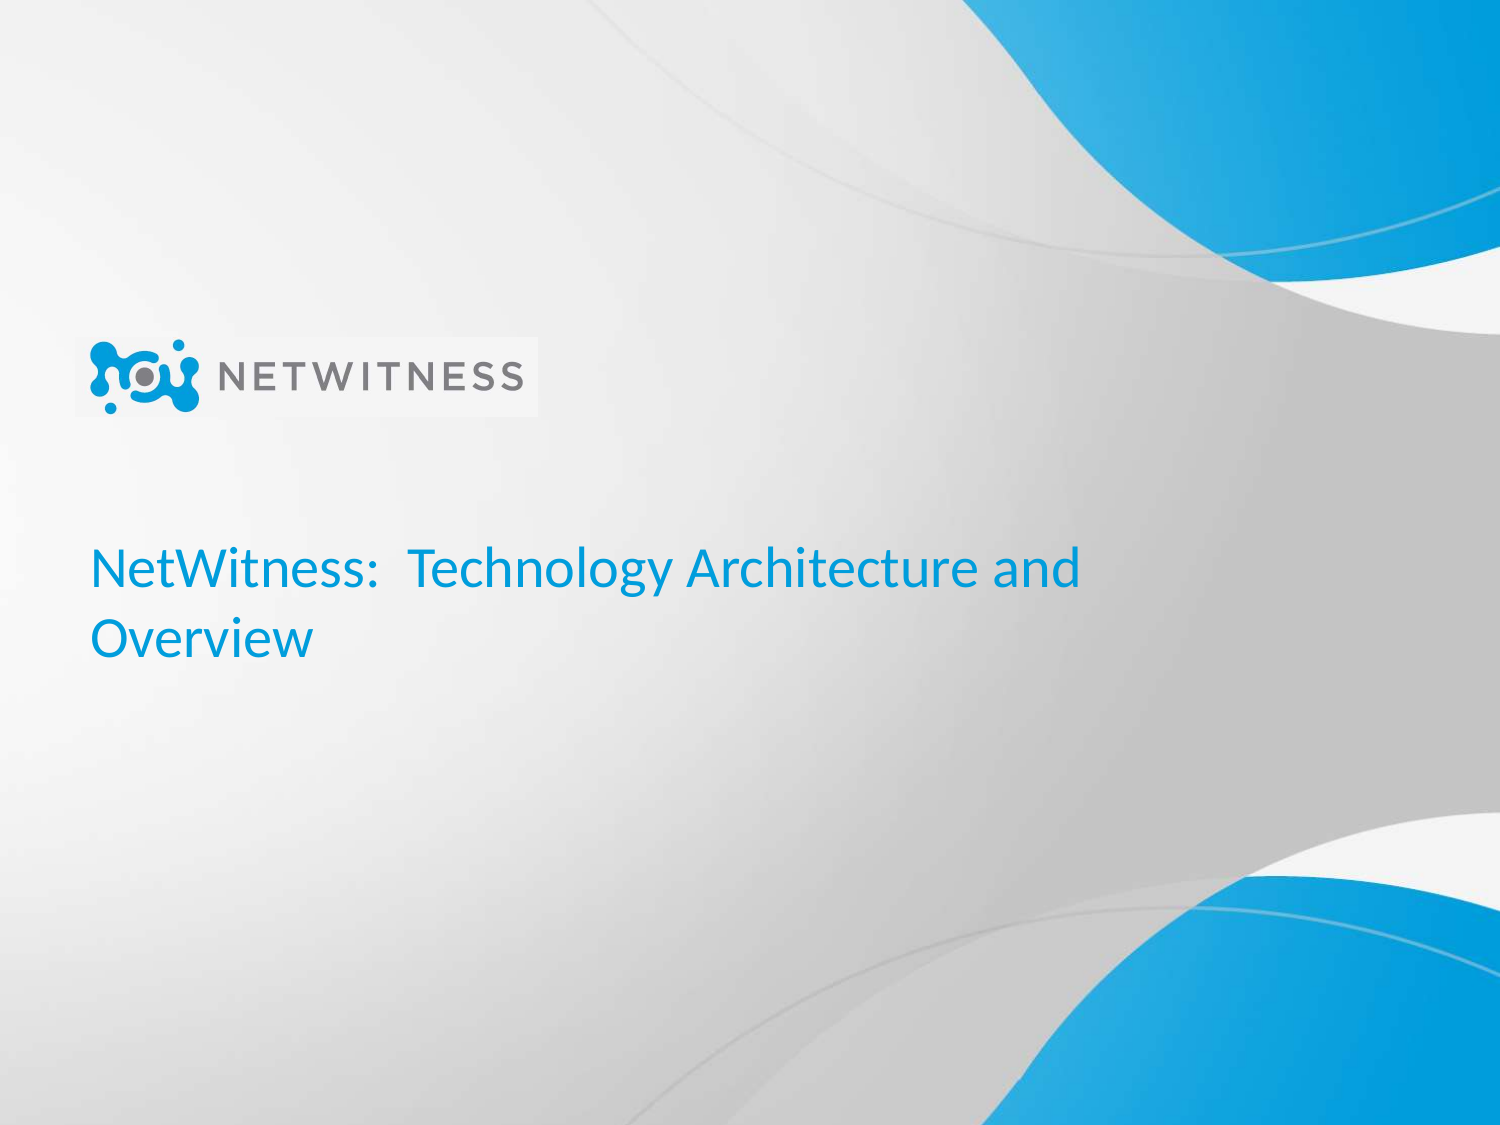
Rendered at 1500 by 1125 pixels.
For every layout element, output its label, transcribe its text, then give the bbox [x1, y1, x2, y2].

title NetWitness: Technology Architecture and Overview [74, 453, 1101, 678]
picture [0, 0, 1500, 1125]
